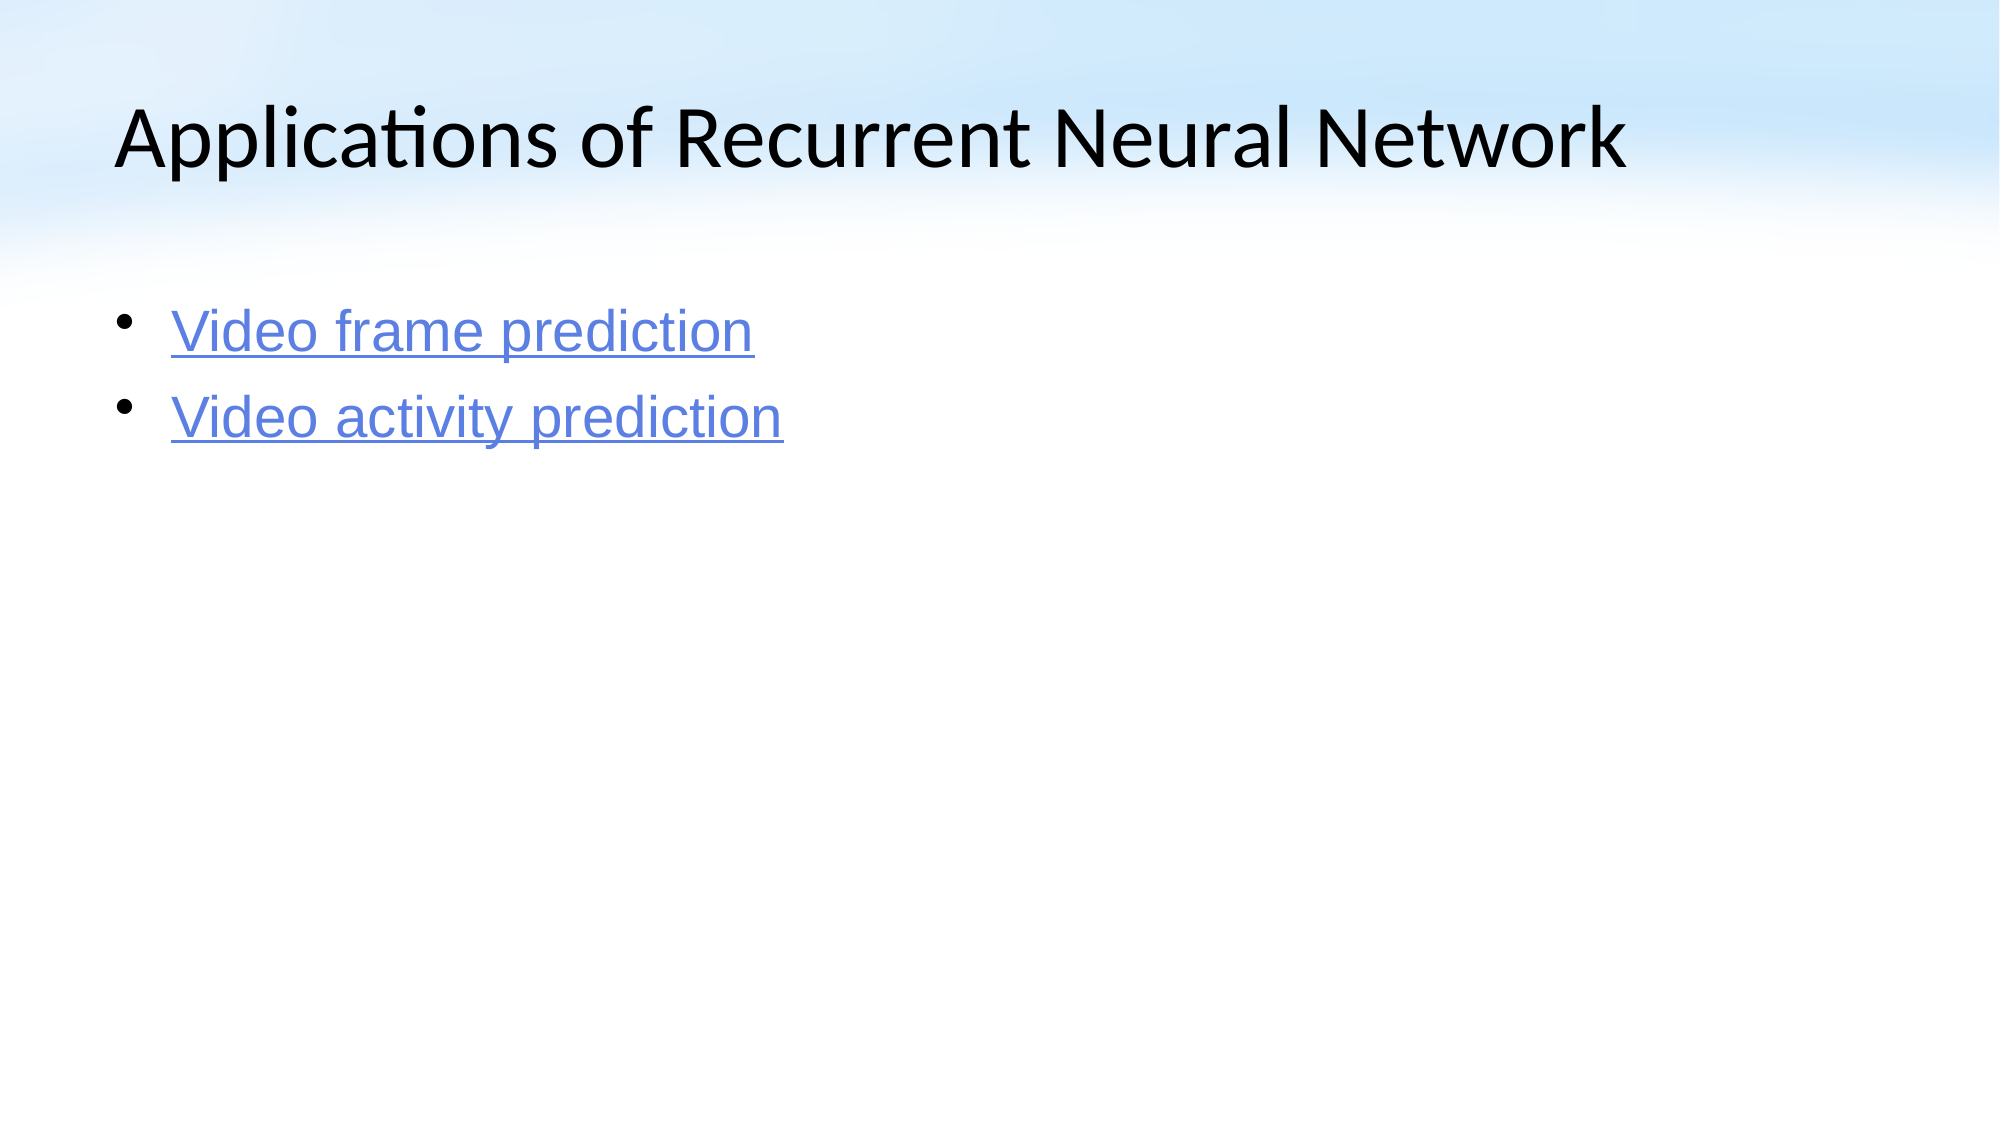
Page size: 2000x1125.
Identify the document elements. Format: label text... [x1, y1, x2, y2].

list Video frame prediction Video activity prediction [99, 282, 1981, 1026]
title Applications of Recurrent Neural Network [99, 37, 1963, 226]
picture [0, 0, 2000, 1125]
